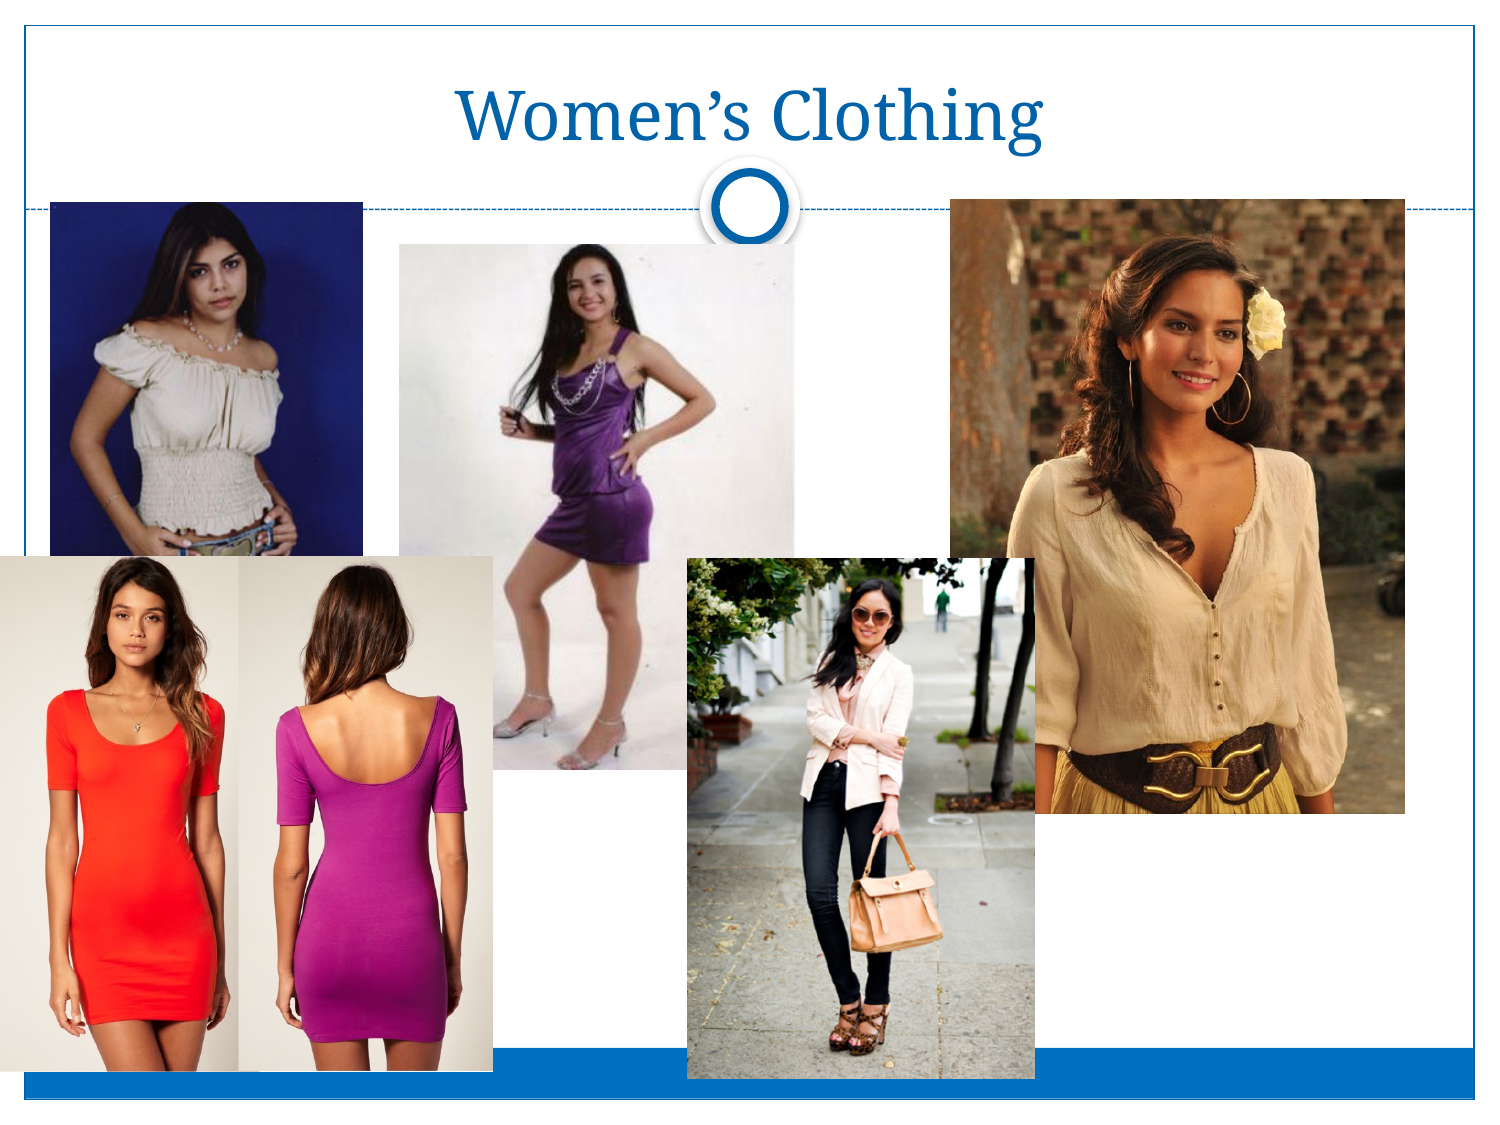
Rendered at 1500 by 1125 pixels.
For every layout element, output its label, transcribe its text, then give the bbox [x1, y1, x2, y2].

picture [0, 199, 1405, 1079]
title Women’s Clothing [49, 37, 1450, 162]
